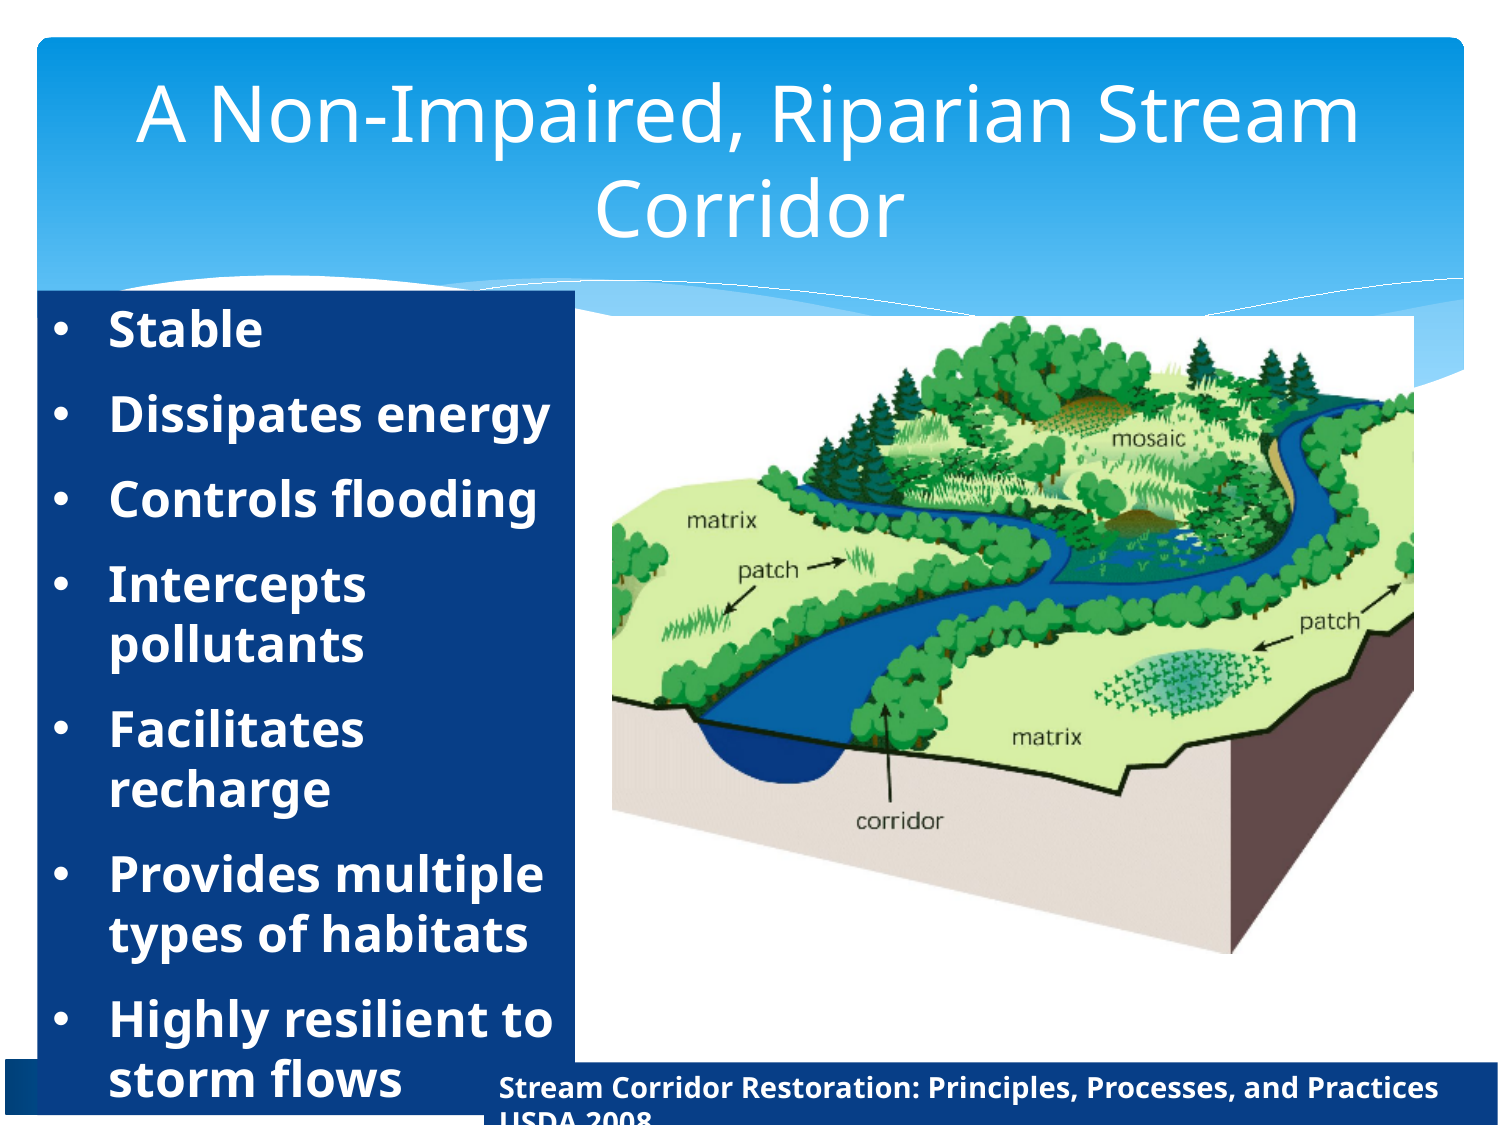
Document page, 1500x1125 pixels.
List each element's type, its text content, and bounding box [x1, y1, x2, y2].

text_box Stream Corridor Restoration: Principles, Processes, and Practices USDA 2008 [484, 1062, 1498, 1125]
title A Non-Impaired, Riparian Stream Corridor [75, 55, 1425, 261]
picture [612, 316, 1415, 955]
text_box Stable Dissipates energy Controls flooding Intercepts pollutants Facilitates recharge Provides multiple types of habitats Highly resilient to storm flows [37, 290, 575, 1116]
